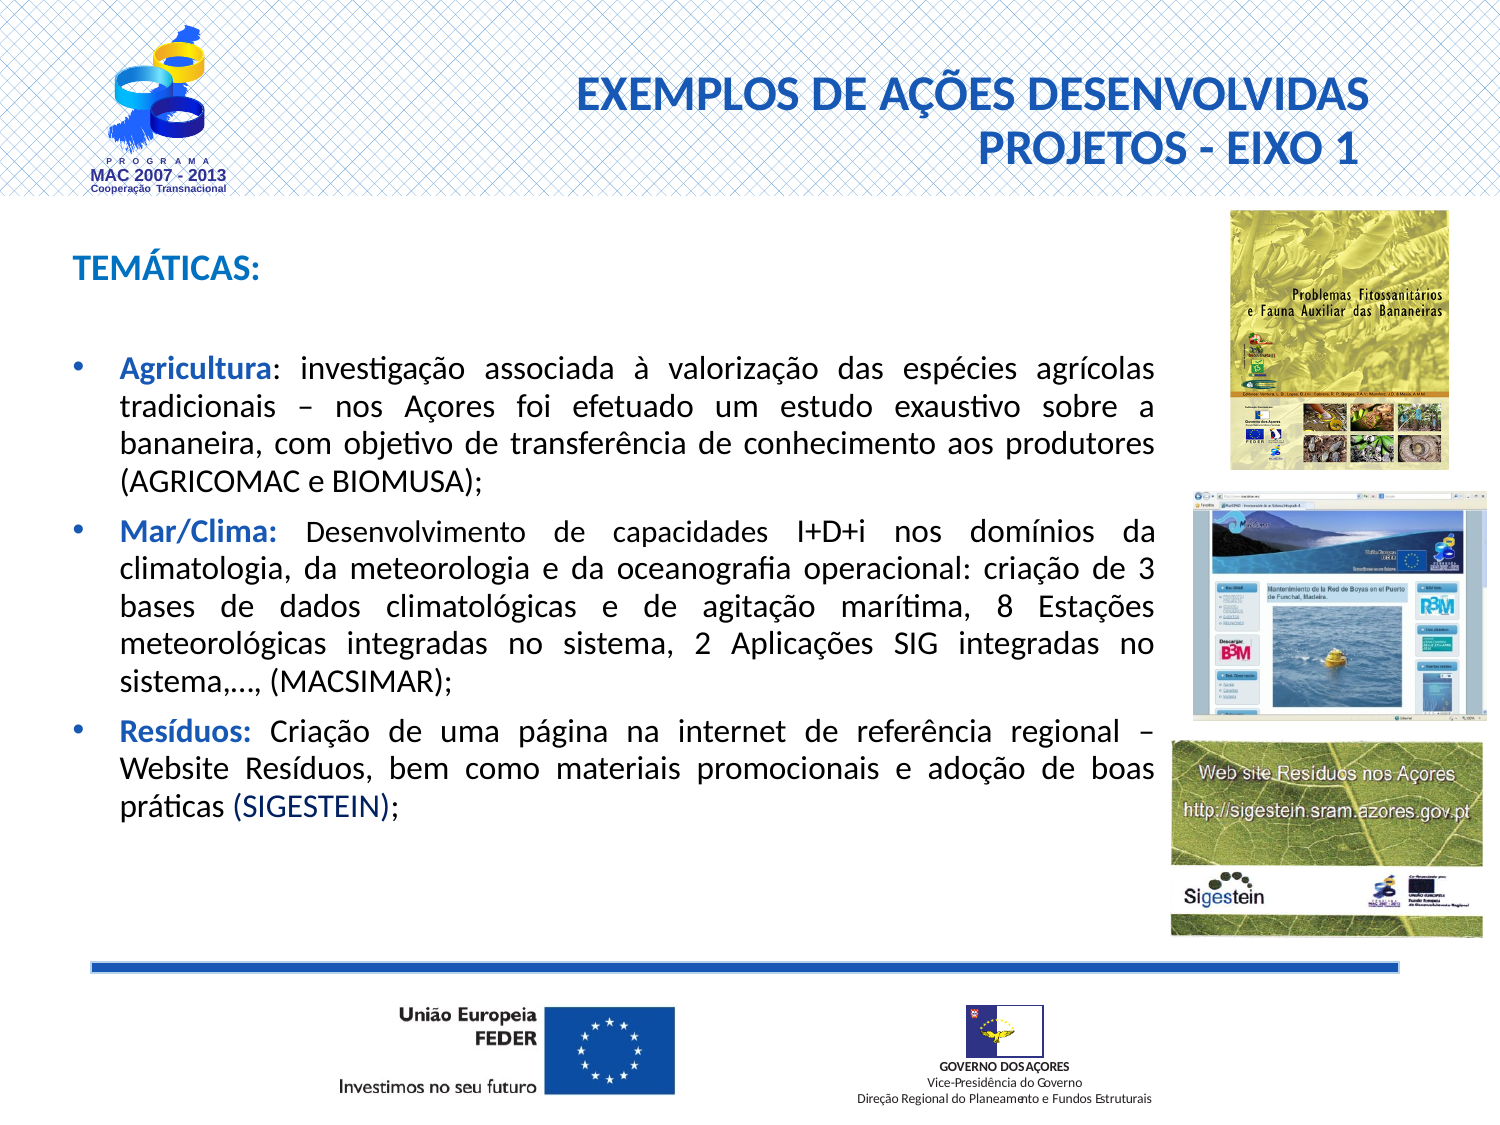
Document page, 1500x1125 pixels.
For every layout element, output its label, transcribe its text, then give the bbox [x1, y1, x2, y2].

text_box TEMÁTICAS: Agricultura: investigação associada à valorização das espécies agrícolas tradicionais – nos Açores foi efetuado um estudo exaustivo sobre a bananeira, com objetivo de transferência de conhecimento aos produtores (AGRICOMAC e BIOMUSA); Mar/Clima: Desenvolvimento de capacidades I+D+i nos domínios da climatologia, da meteorologia e da oceanografia operacional: criação de 3 bases de dados climatológicas e de agitação marítima, 8 Estações meteorológicas integradas no sistema, 2 Aplicações SIG integradas no sistema,…, (MACSIMAR); Resíduos: Criação de uma página na internet de referência regional – Website Resíduos, bem como materiais promocionais e adoção de boas práticas (SIGESTEIN); [57, 245, 1172, 938]
title EXEMPLOS DE AÇÕES DESENVOLVIDAS PROJETOS - EIXO 1 [340, 36, 1387, 183]
picture [1170, 740, 1483, 938]
picture [1230, 210, 1450, 470]
picture [340, 1004, 677, 1097]
picture [1193, 491, 1487, 721]
picture [857, 1004, 1152, 1108]
text_box [0, 0, 1500, 197]
picture [90, 24, 227, 196]
text_box [90, 961, 1400, 974]
